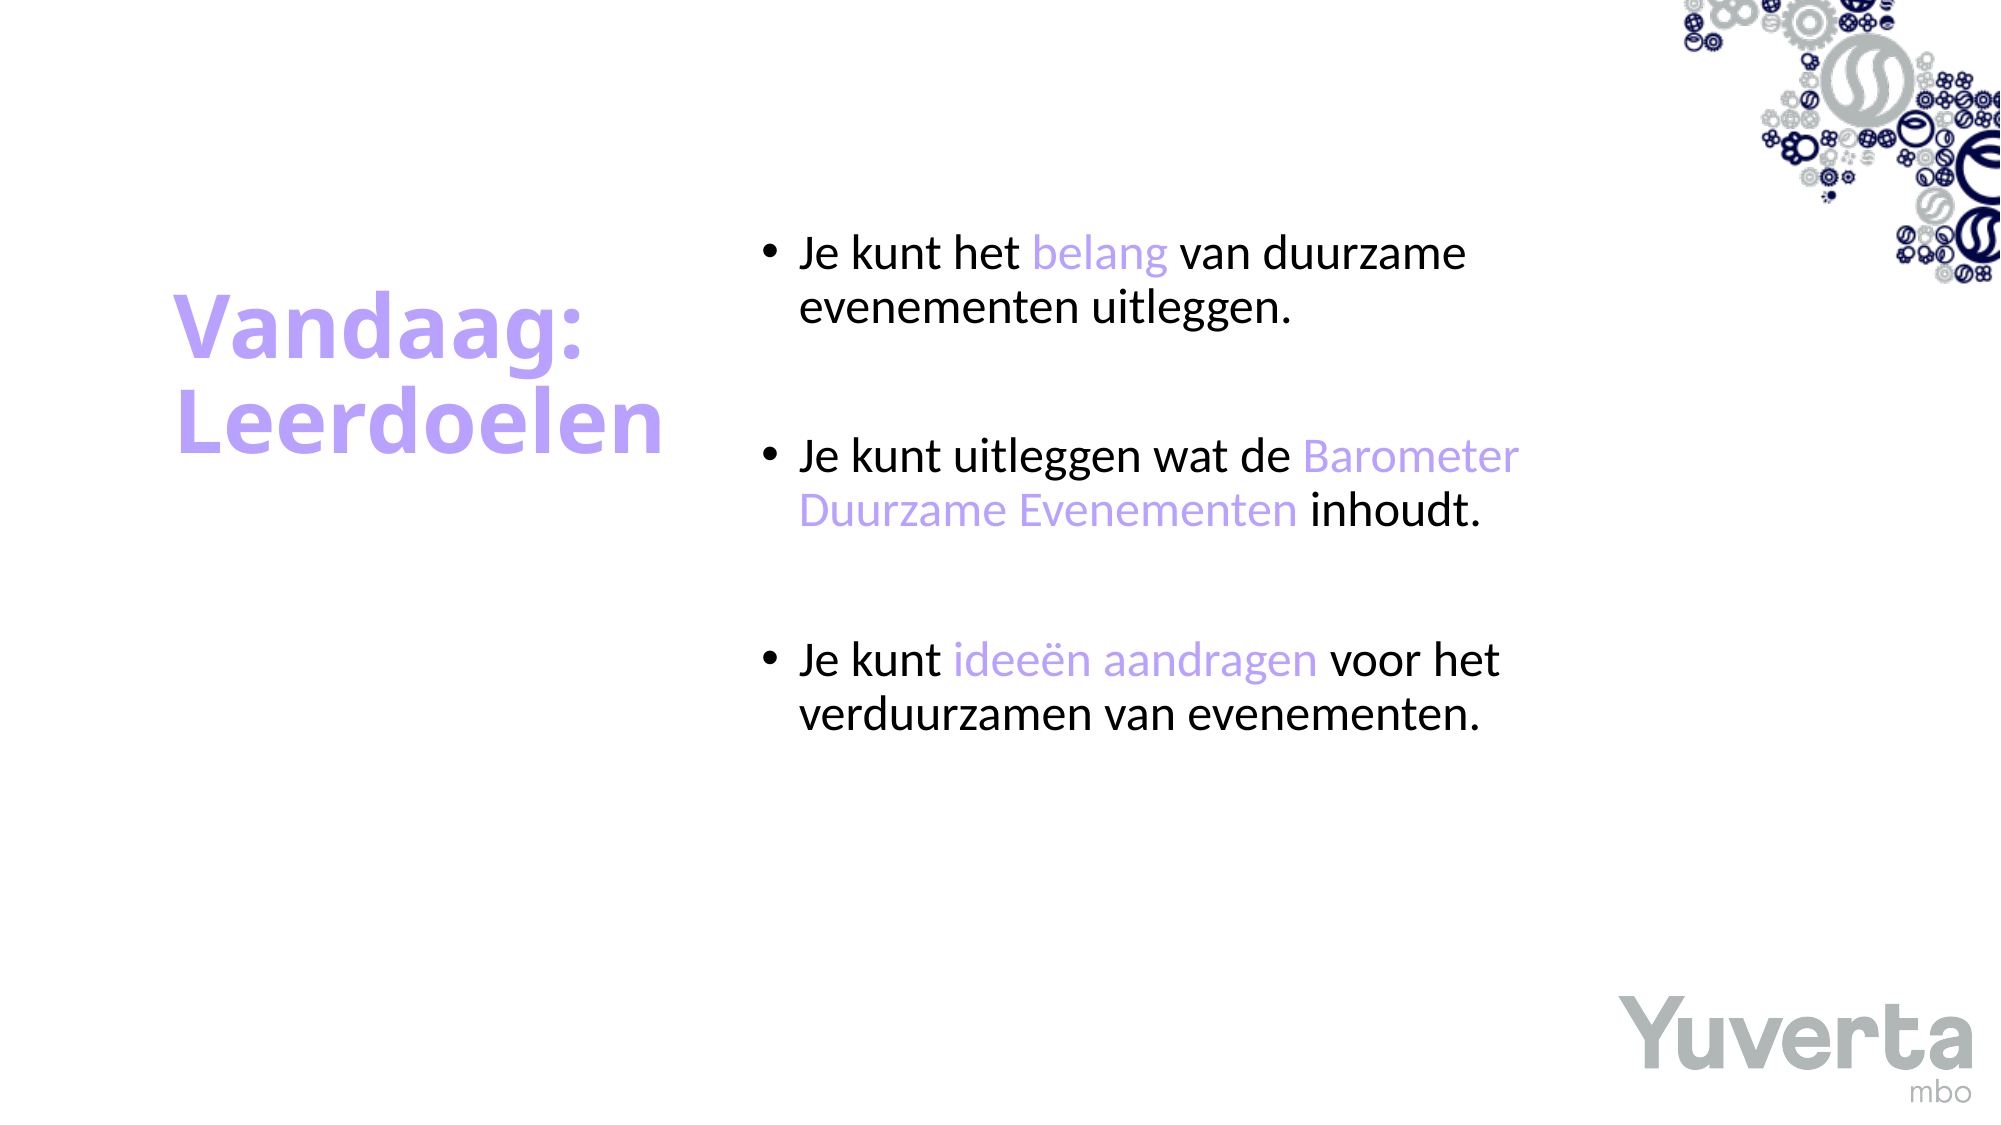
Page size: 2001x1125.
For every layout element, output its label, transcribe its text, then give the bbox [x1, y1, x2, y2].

list Je kunt het belang van duurzame evenementen uitleggen. Je kunt uitleggen wat de Barometer Duurzame Evenementen inhoudt. Je kunt ideeën aandragen voor het verduurzamen van evenementen. [746, 218, 1717, 1125]
text_box Vandaag: Leerdoelen [158, 270, 769, 481]
picture [0, 0, 2000, 1125]
